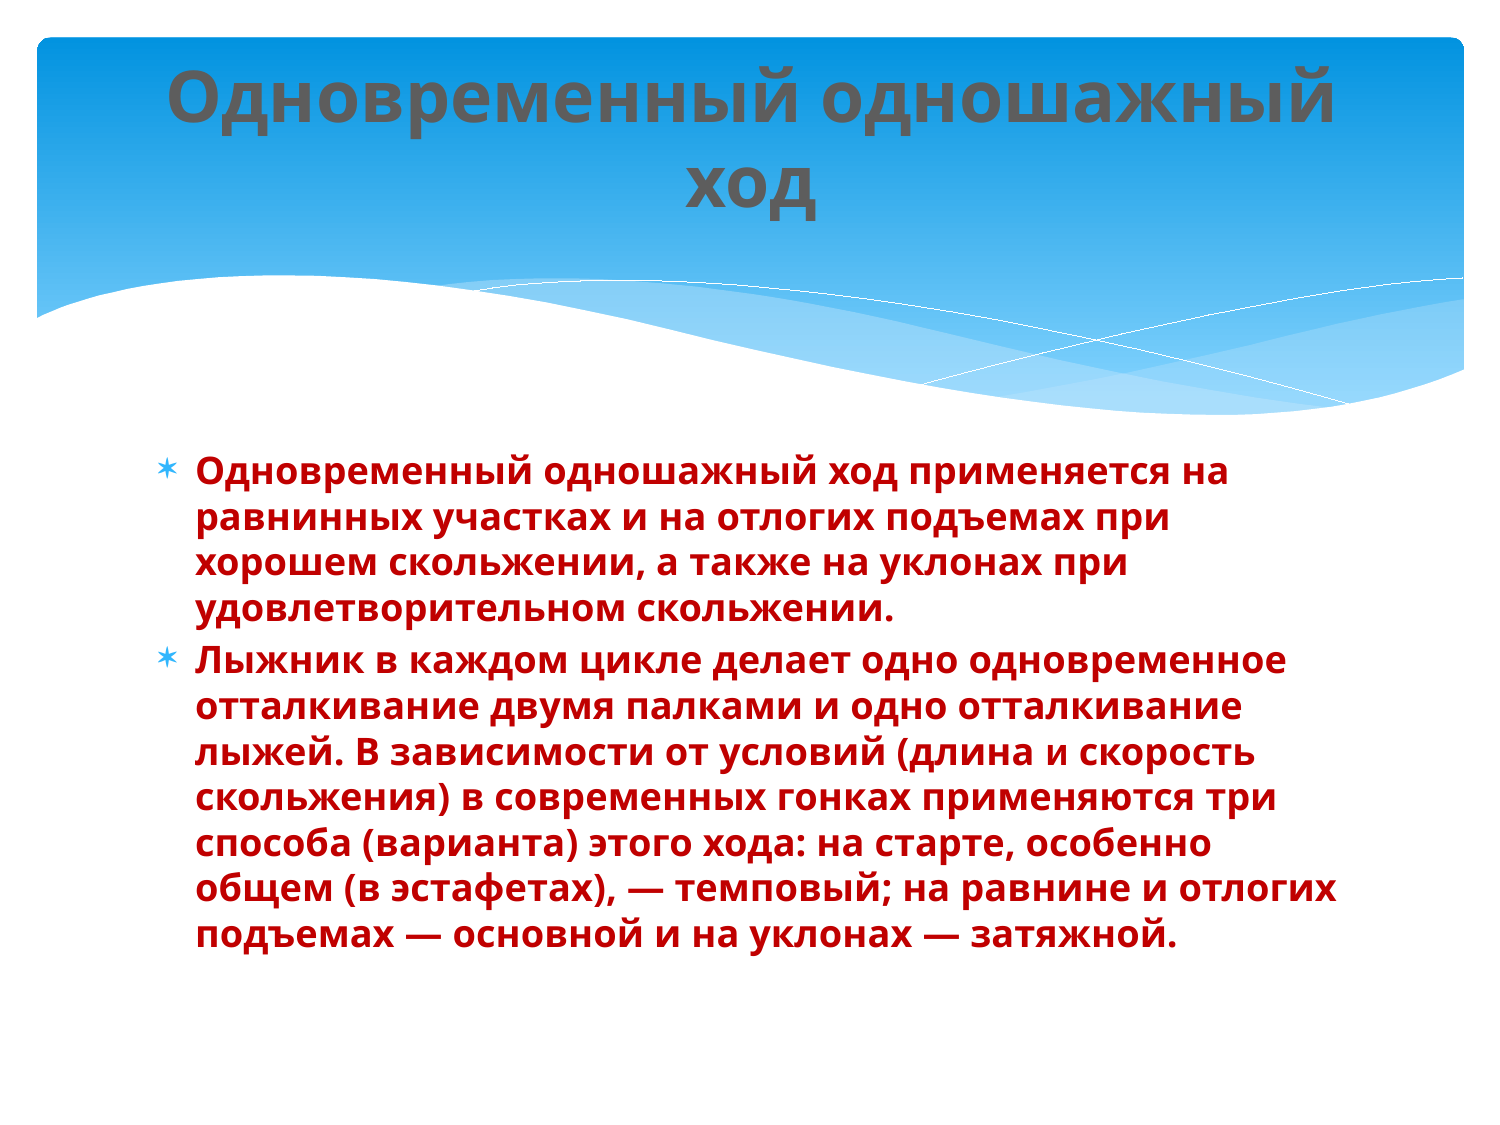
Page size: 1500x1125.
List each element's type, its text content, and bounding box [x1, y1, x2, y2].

title Одновременный одношажный ход [76, 42, 1427, 231]
list Одновременный одношажный ход применяется на равнинных участках и на отлогих подъемах при хорошем скольжении, а также на уклонах при удовлетворительном скольжении. Лыжник в каждом цикле делает одно одновременное отталкивание двумя палками и одно отталкивание лыжей. В зависимости от условий (длина и скорость скольжения) в современных гонках применяются три способа (варианта) этого хода: на старте, особенно общем (в эстафетах), — темповый; на равнине и отлогих подъемах — основной и на уклонах — затяжной. [143, 438, 1359, 1005]
